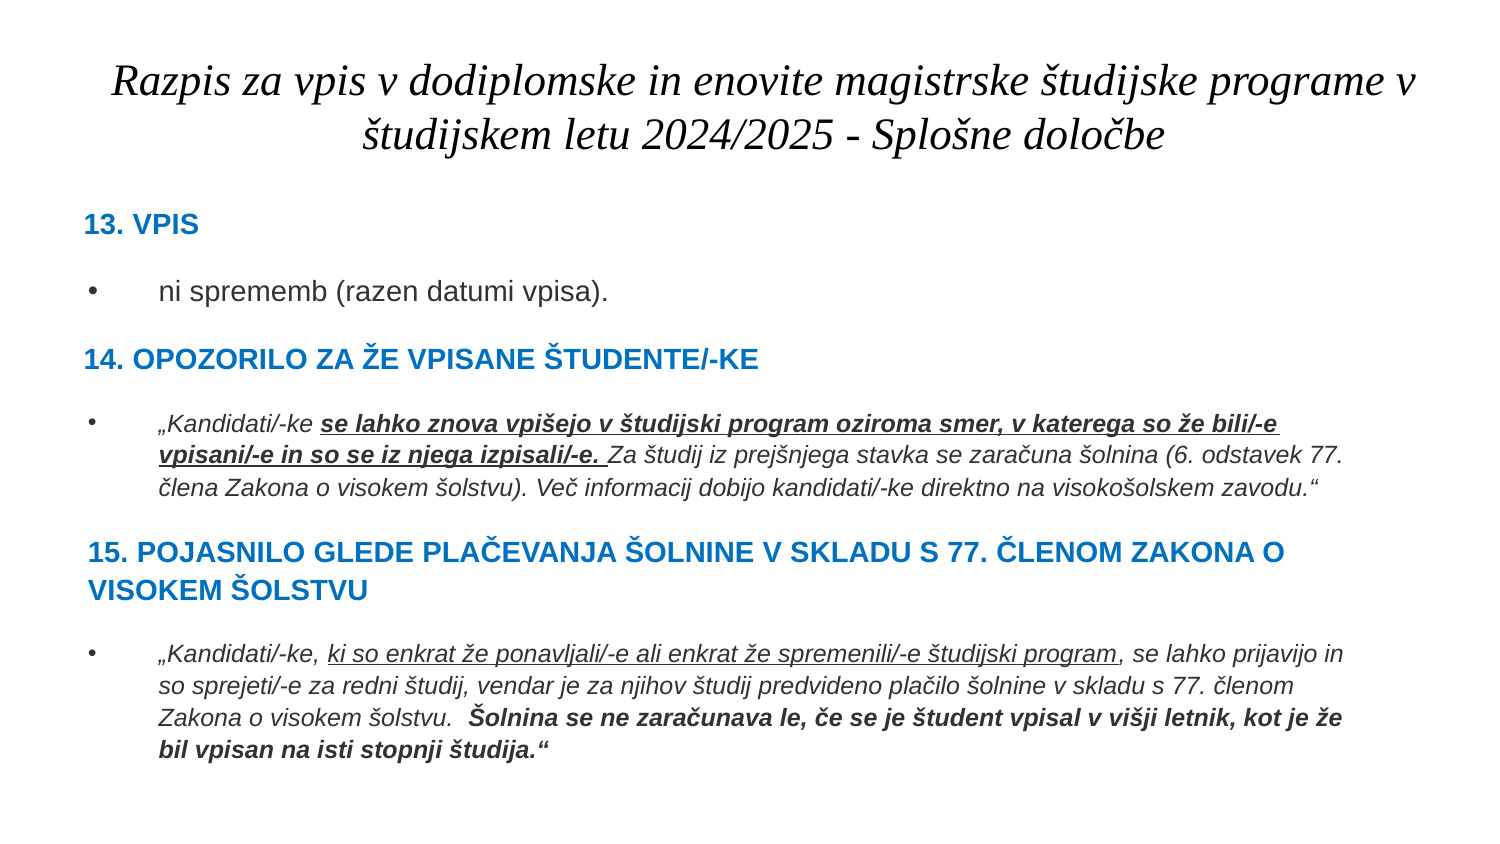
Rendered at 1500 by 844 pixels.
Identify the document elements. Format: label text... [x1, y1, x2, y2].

title Razpis za vpis v dodiplomske in enovite magistrske študijske programe v študijskem letu 2024/2025 - Splošne določbe [40, 33, 1489, 175]
list 13. VPIS ni sprememb (razen datumi vpisa). 14. OPOZORILO ZA ŽE VPISANE ŠTUDENTE/-KE „Kandidati/-ke se lahko znova vpišejo v študijski program oziroma smer, v katerega so že bili/-e vpisani/-e in so se iz njega izpisali/-e. Za študij iz prejšnjega stavka se zaračuna šolnina (6. odstavek 77. člena Zakona o visokem šolstvu). Več informacij dobijo kandidati/-ke direktno na visokošolskem zavodu.“ 15. POJASNILO GLEDE PLAČEVANJA ŠOLNINE V SKLADU S 77. ČLENOM ZAKONA O VISOKEM ŠOLSTVU „Kandidati/-ke, ki so enkrat že ponavljali/-e ali enkrat že spremenili/-e študijski program, se lahko prijavijo in so sprejeti/-e za redni študij, vendar je za njihov študij predvideno plačilo šolnine v skladu s 77. členom Zakona o visokem šolstvu. Šolnina se ne zaračunava le, če se je študent vpisal v višji letnik, kot je že bil vpisan na isti stopnji študija.“ [68, 187, 1383, 825]
